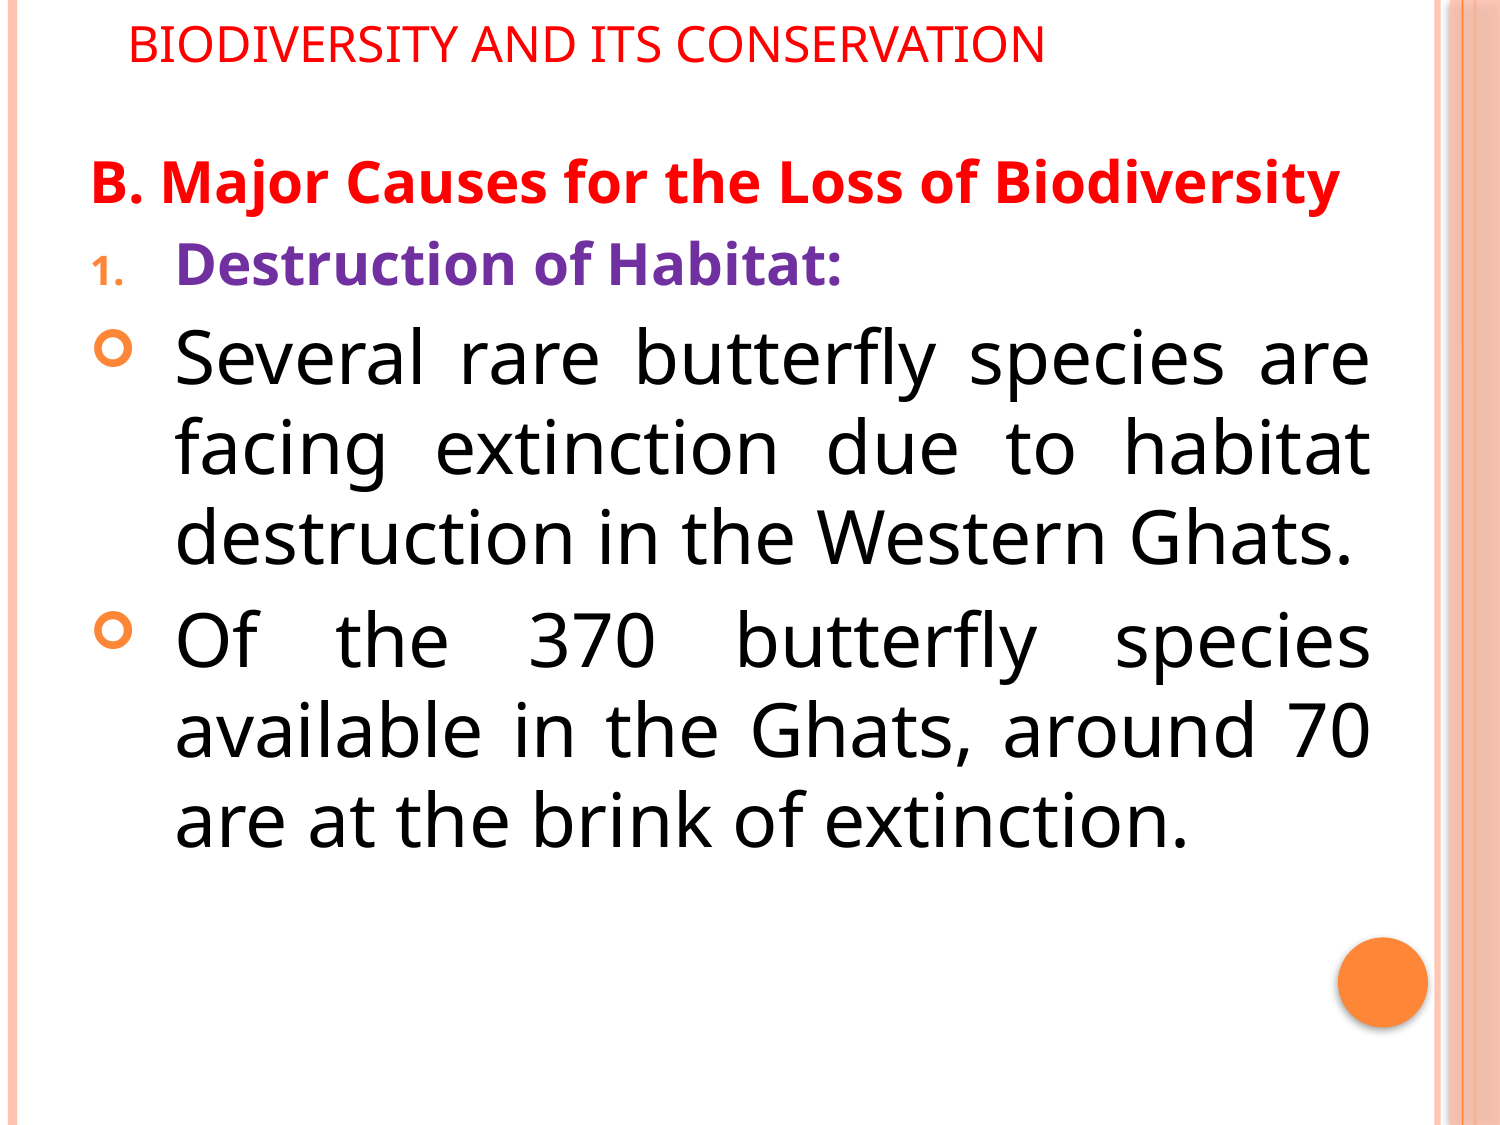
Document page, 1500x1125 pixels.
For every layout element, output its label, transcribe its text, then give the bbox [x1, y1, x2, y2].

title Biodiversity and its Conservation [112, 24, 1250, 125]
list B. Major Causes for the Loss of Biodiversity Destruction of Habitat: Several rare butterfly species are facing extinction due to habitat destruction in the Western Ghats. Of the 370 butterfly species available in the Ghats, around 70 are at the brink of extinction. [75, 137, 1388, 1062]
